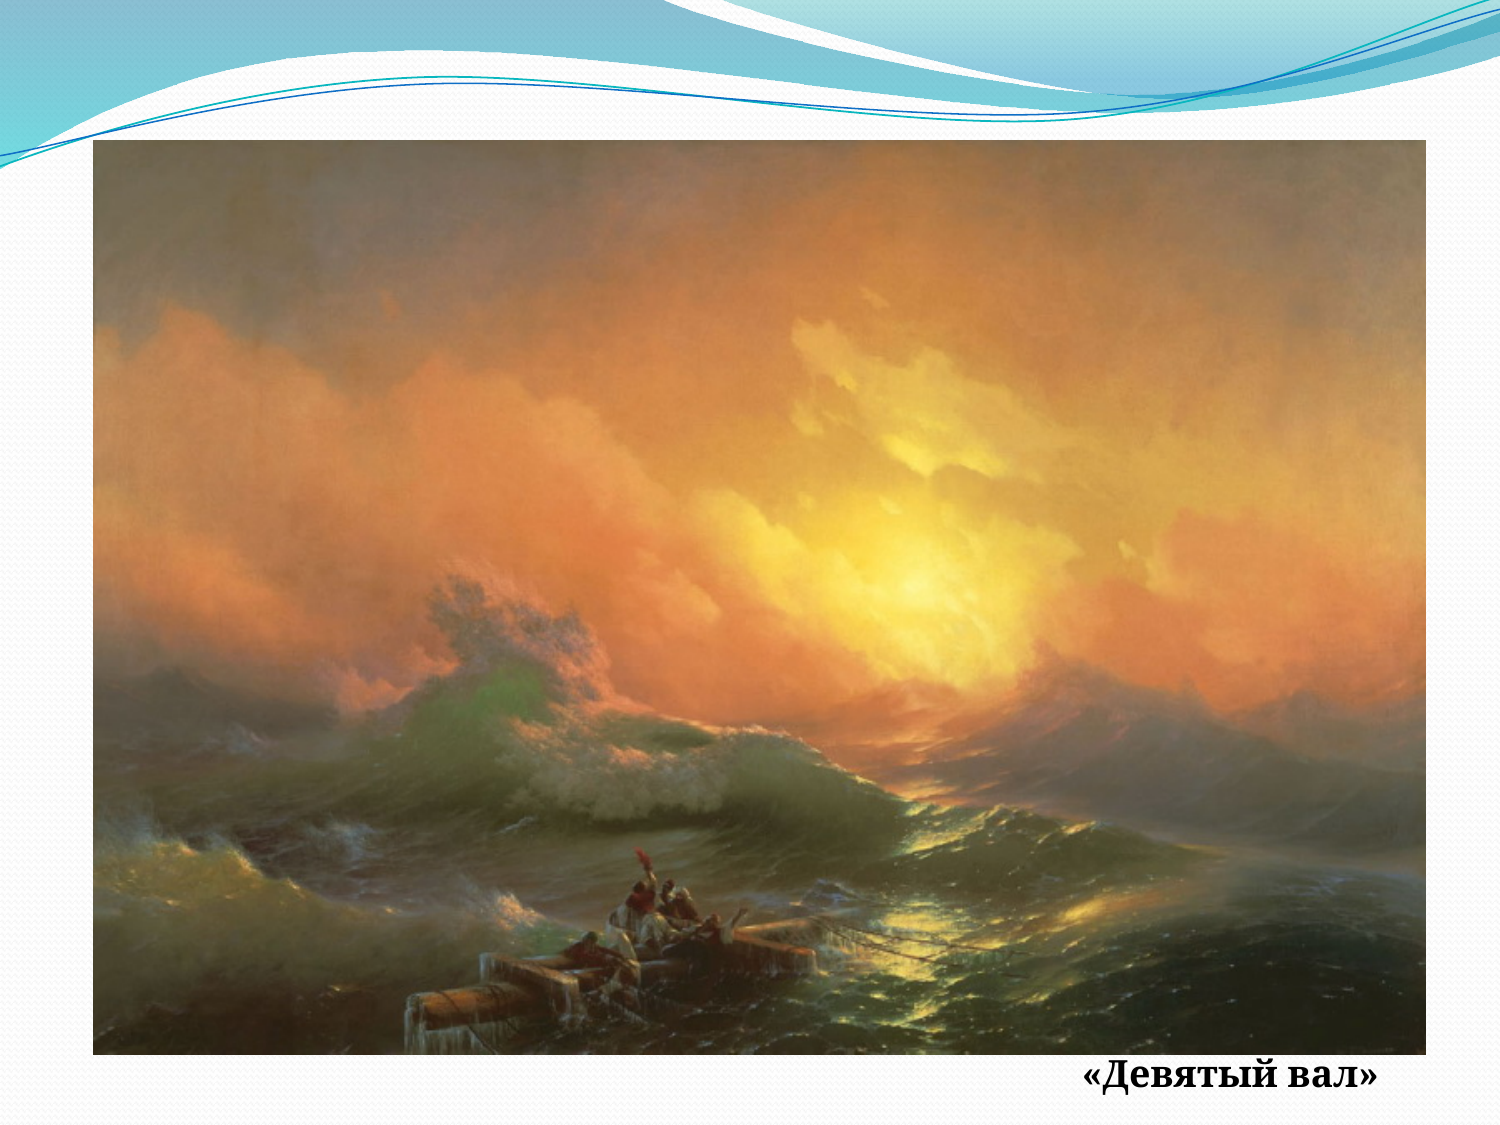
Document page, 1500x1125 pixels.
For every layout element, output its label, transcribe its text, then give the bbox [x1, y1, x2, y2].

text_box «Девятый вал» [1031, 1054, 1430, 1103]
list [93, 140, 1426, 1055]
